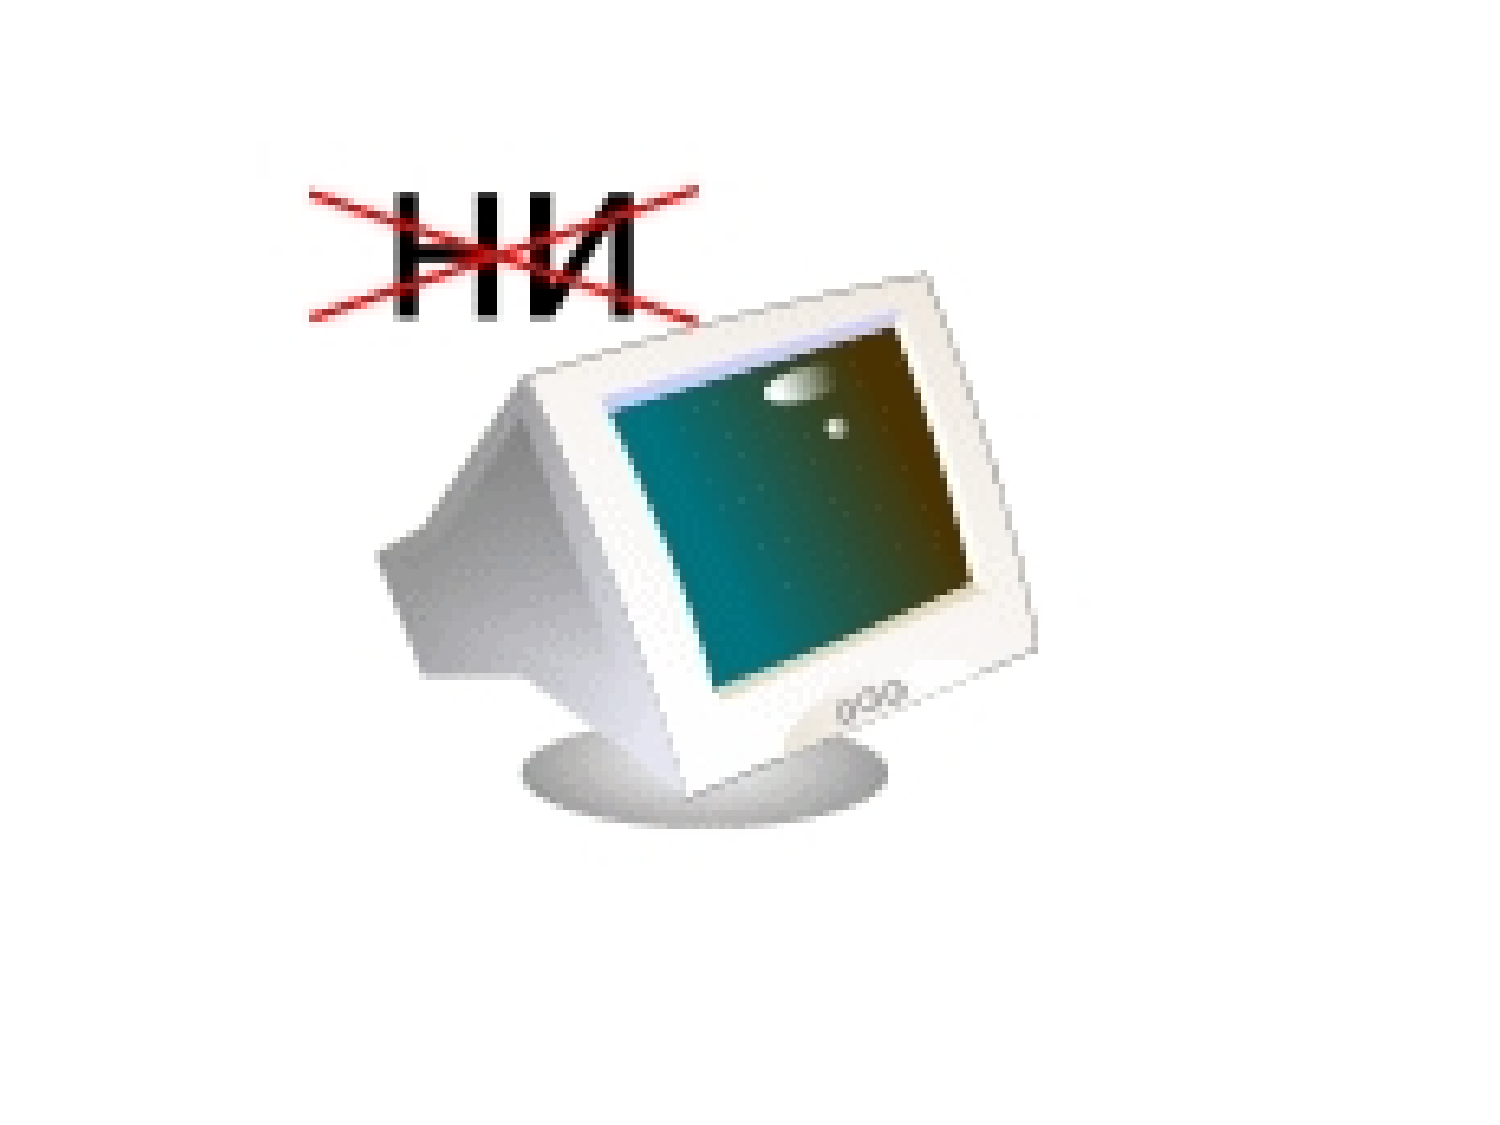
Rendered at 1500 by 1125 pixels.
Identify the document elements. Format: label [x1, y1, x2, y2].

picture [257, 140, 1124, 883]
